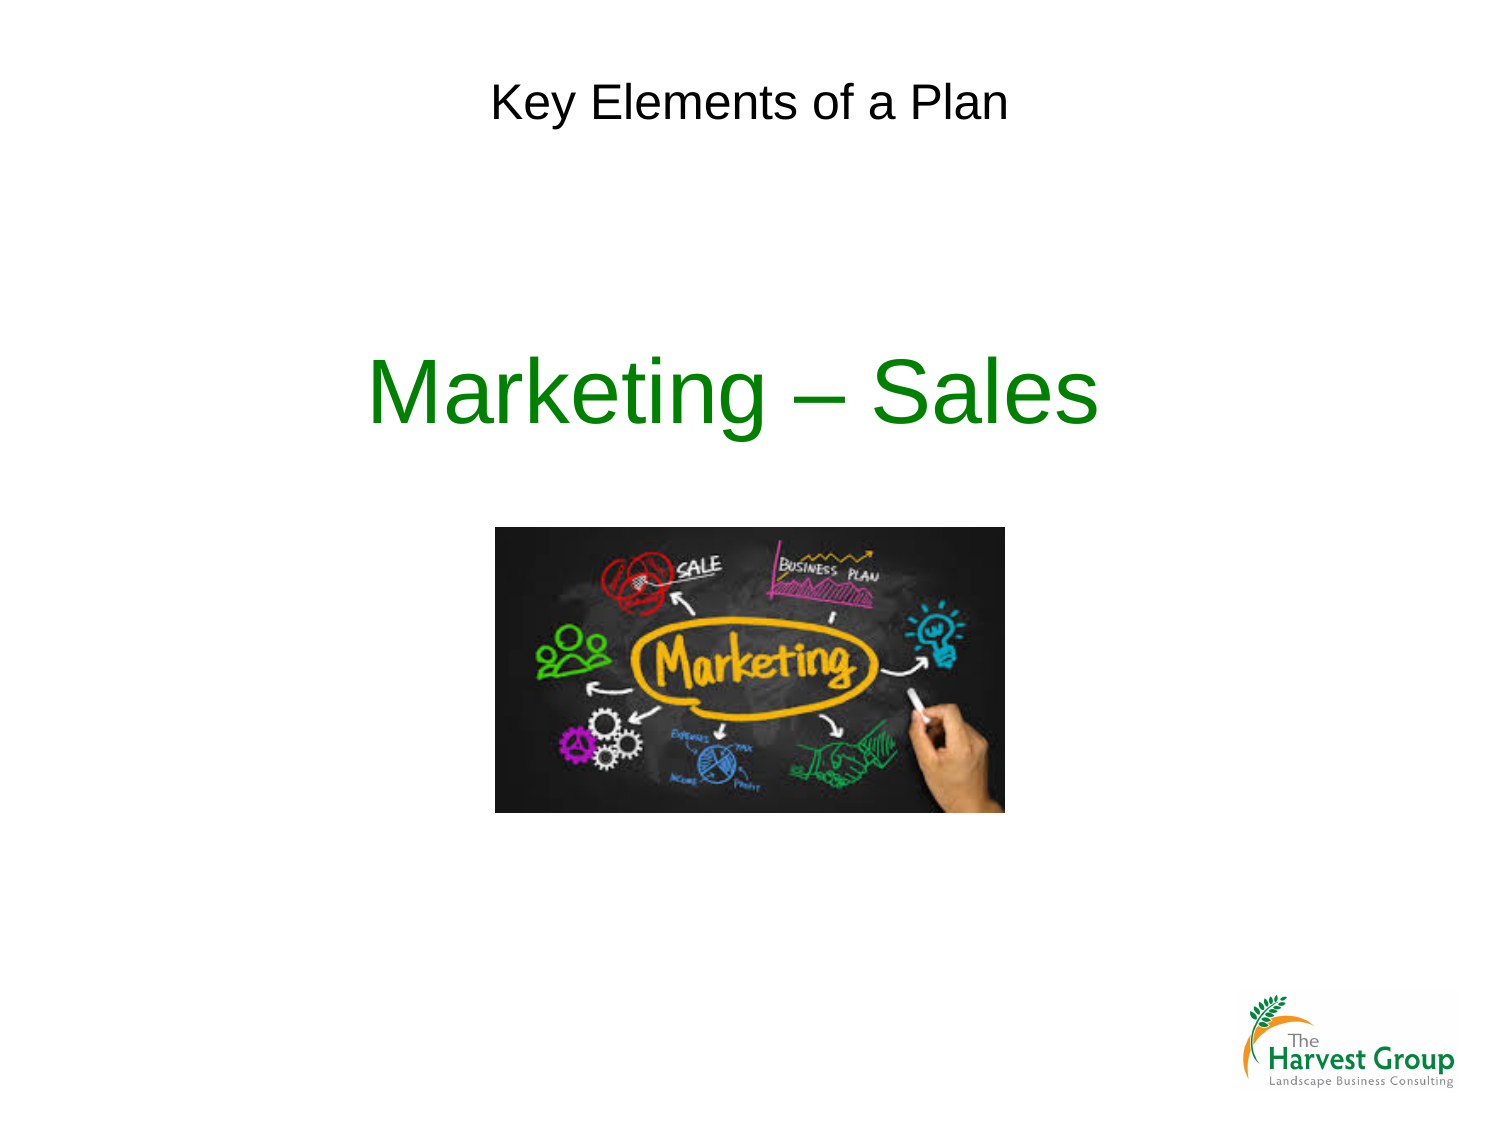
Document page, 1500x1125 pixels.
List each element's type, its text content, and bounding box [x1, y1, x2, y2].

title Marketing – Sales [0, 299, 1497, 500]
picture [1237, 987, 1459, 1094]
picture [495, 527, 1005, 813]
text_box Key Elements of a Plan [0, 62, 1500, 138]
